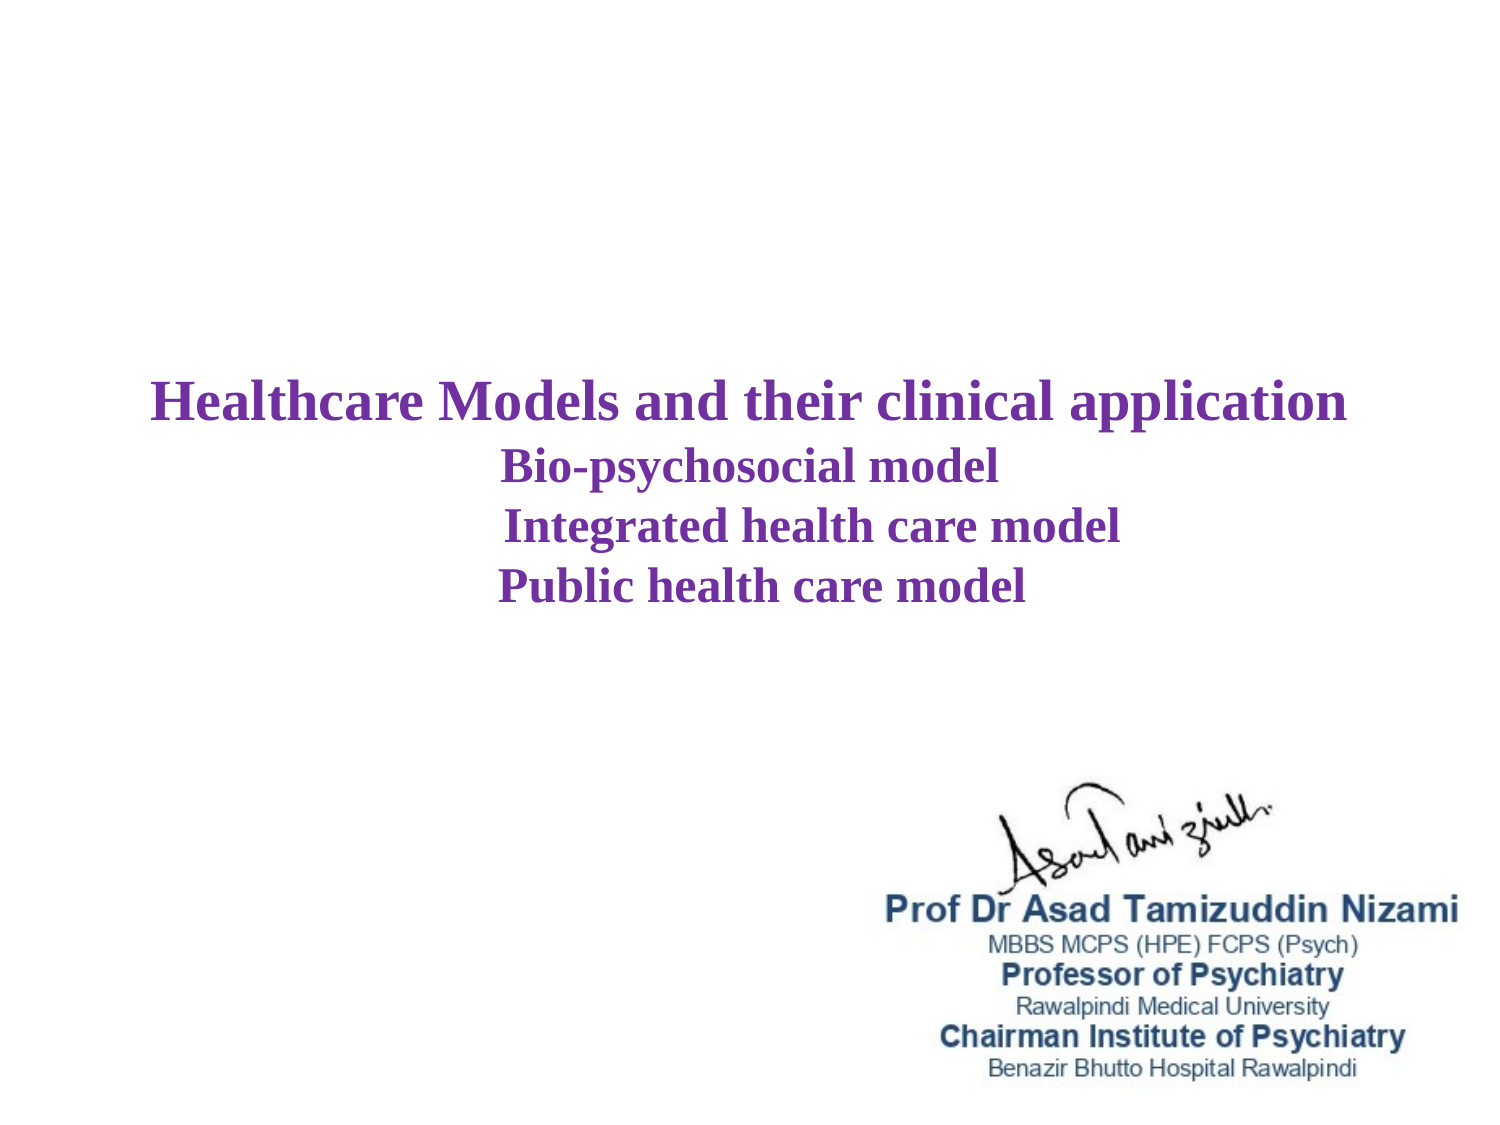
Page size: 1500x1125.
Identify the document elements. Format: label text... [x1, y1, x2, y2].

title Healthcare Models and their clinical application Bio-psychosocial model Integrated health care model Public health care model [54, 299, 1446, 675]
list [865, 762, 1464, 1093]
